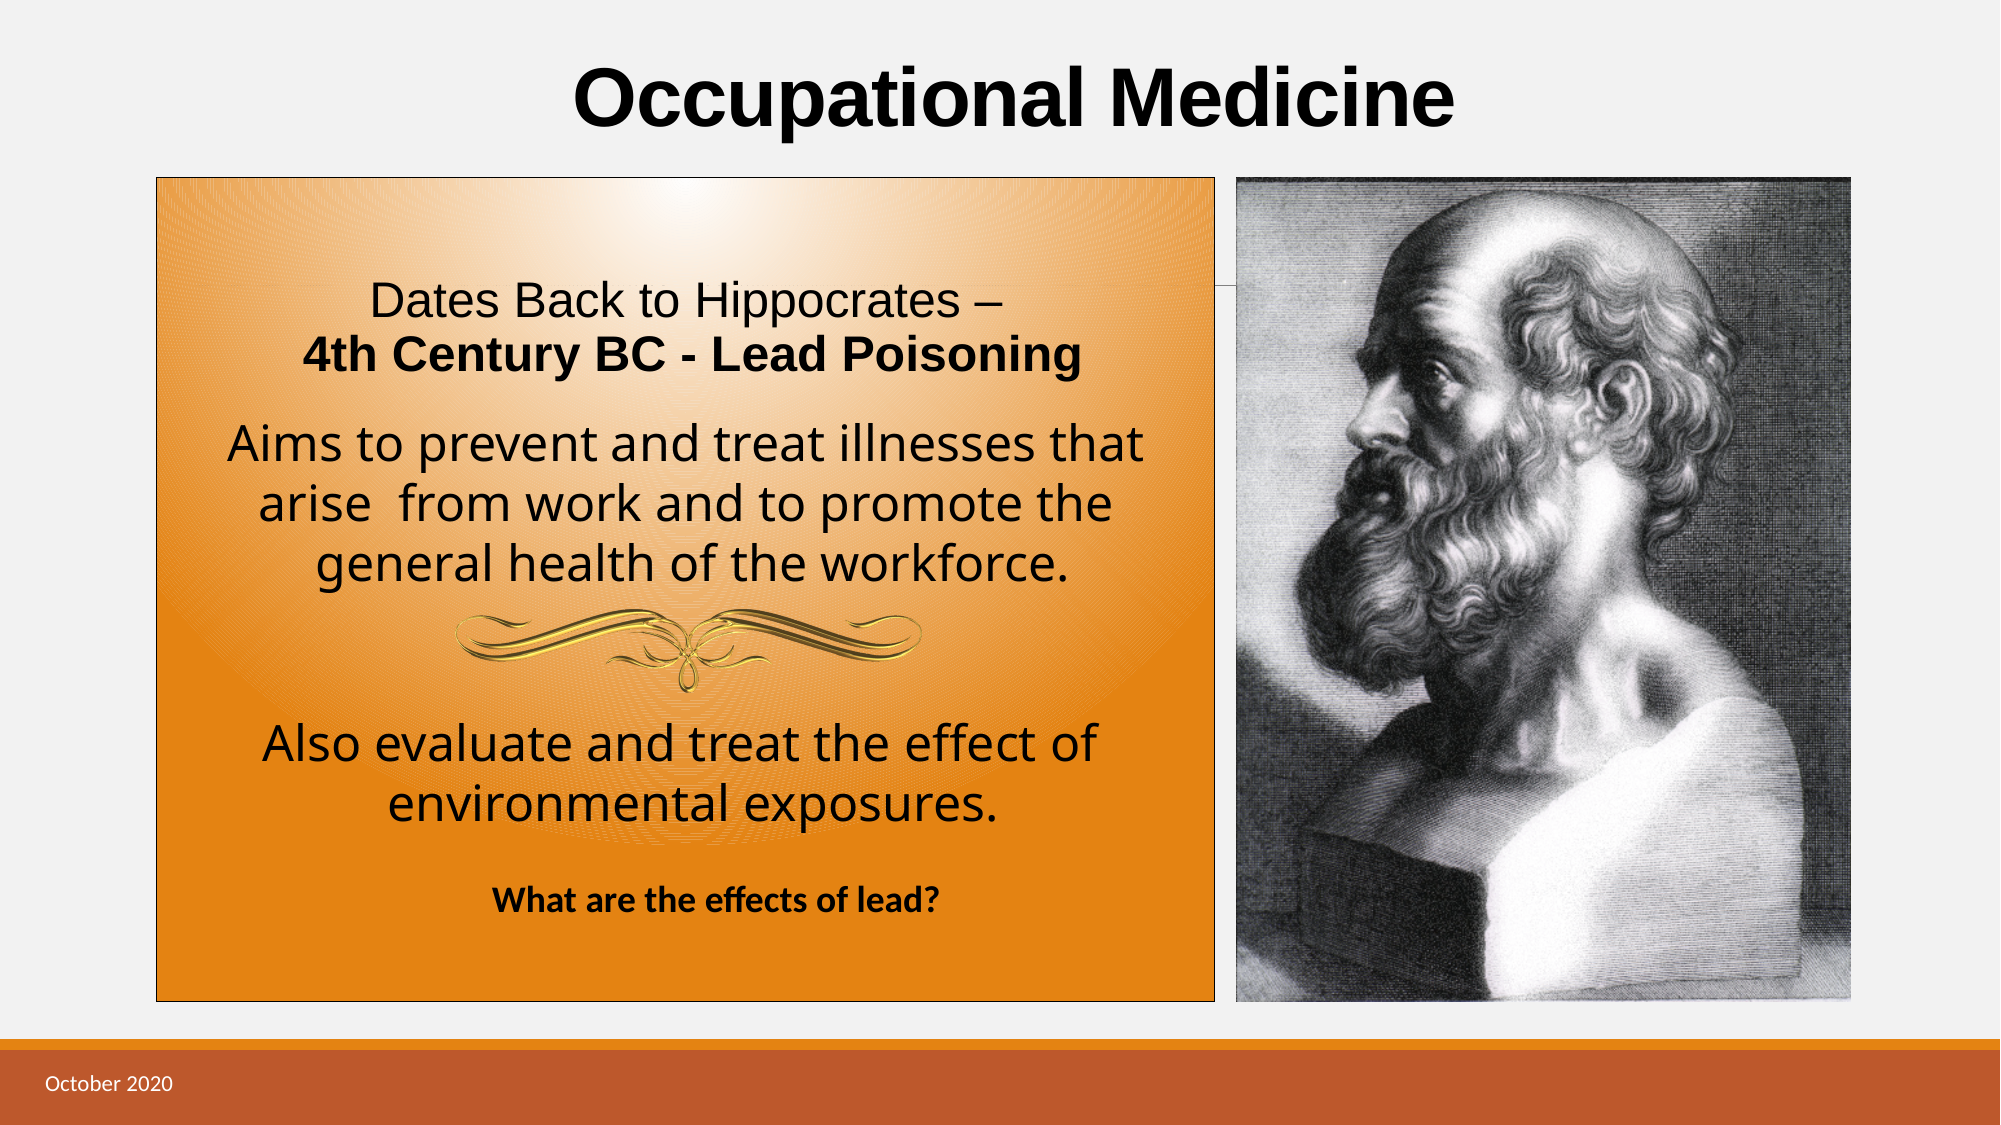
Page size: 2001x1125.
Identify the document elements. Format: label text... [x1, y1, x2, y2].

title Occupational Medicine [340, 0, 1691, 151]
picture [1236, 176, 1852, 1002]
text_box What are the effects of lead? [477, 868, 994, 928]
picture [435, 511, 949, 796]
text_box October 2020 [30, 1061, 302, 1104]
list Dates Back to Hippocrates – 4th Century BC - Lead Poisoning Aims to prevent and treat illnesses that arise from work and to promote the general health of the workforce. Also evaluate and treat the effect of environmental exposures. [156, 177, 1215, 1002]
